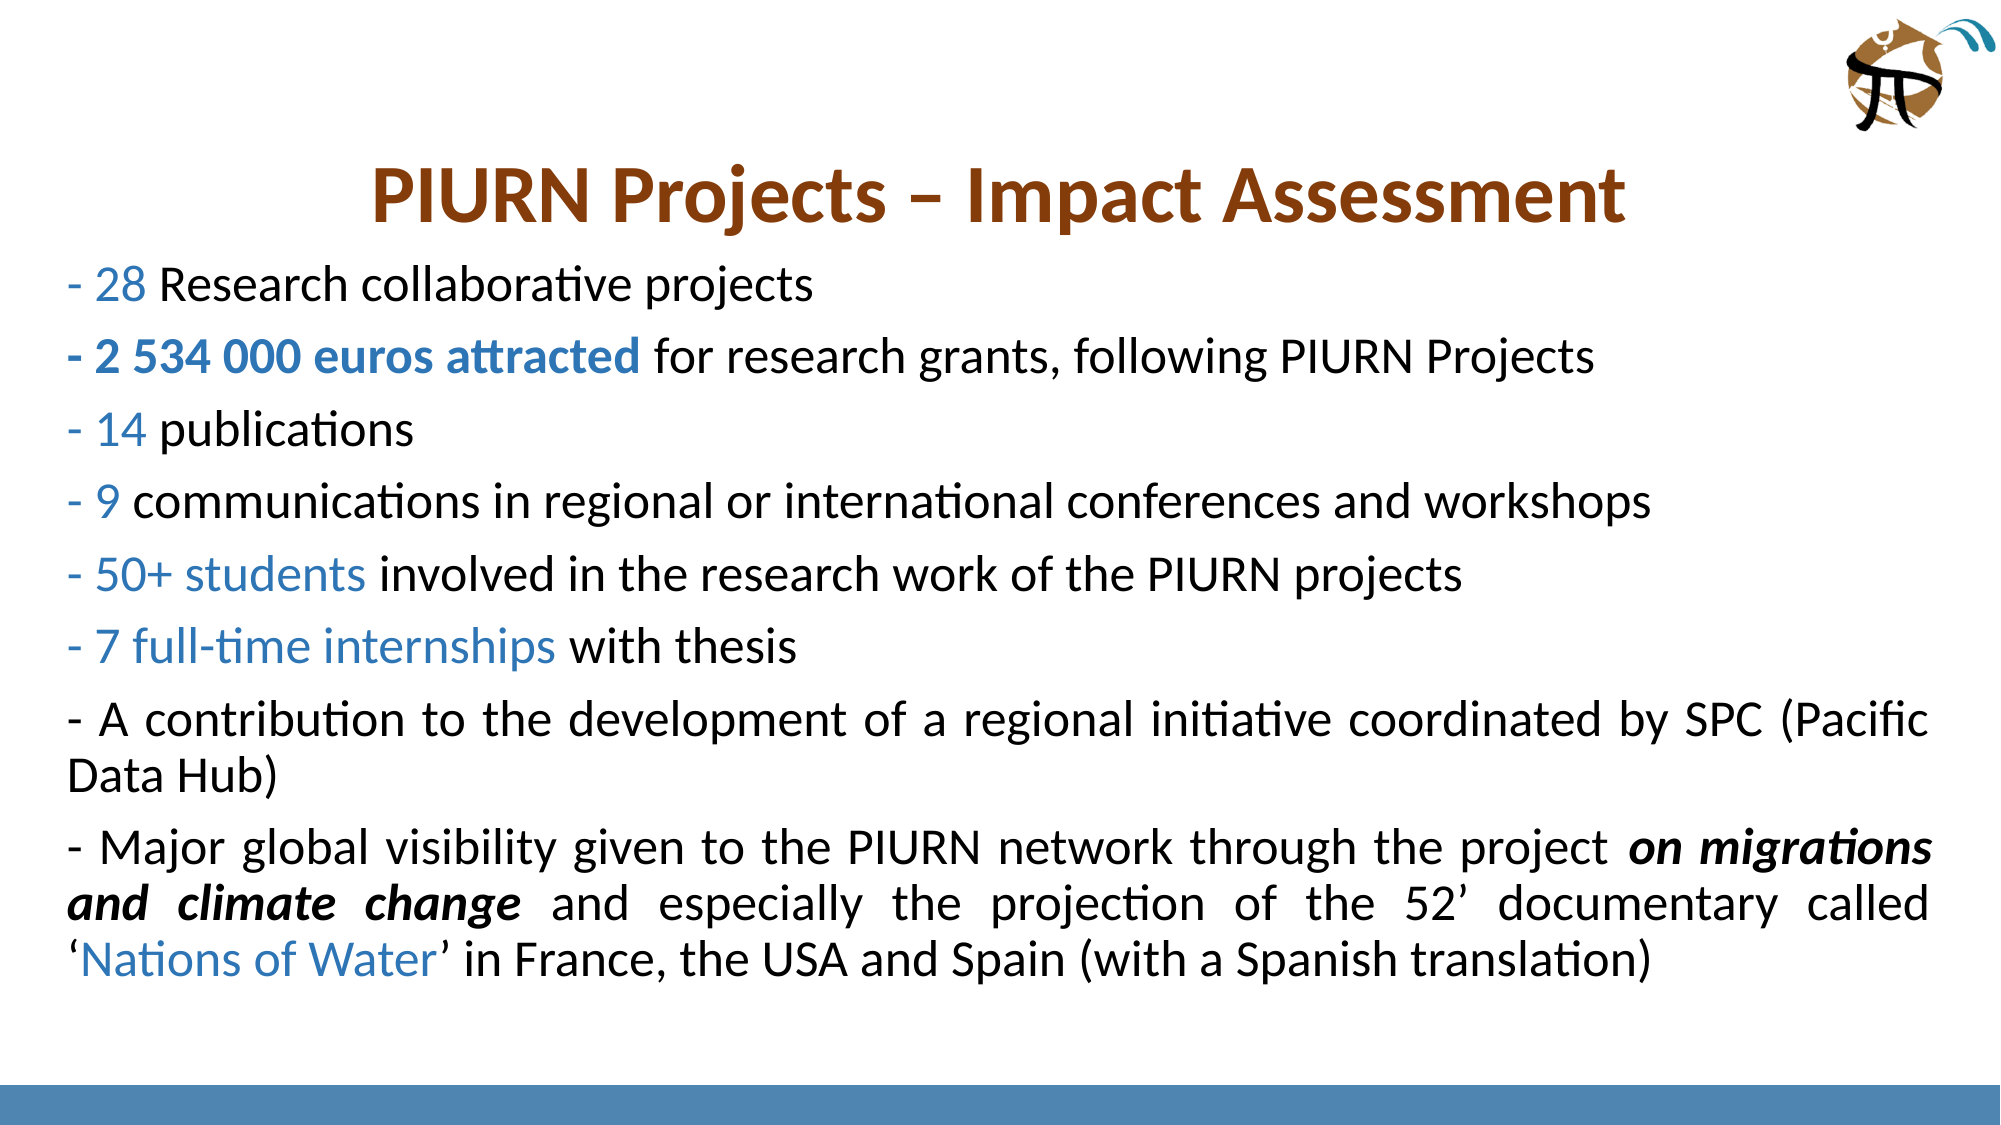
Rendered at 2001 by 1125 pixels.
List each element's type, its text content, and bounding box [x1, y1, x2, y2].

text_box [0, 1085, 2000, 1125]
subtitle PIURN Projects – Impact Assessment - 28 Research collaborative projects - 2 534 000 euros attracted for research grants, following PIURN Projects - 14 publications - 9 communications in regional or international conferences and workshops - 50+ students involved in the research work of the PIURN projects - 7 full-time internships with thesis - A contribution to the development of a regional initiative coordinated by SPC (Pacific Data Hub) - Major global visibility given to the PIURN network through the project on migrations and climate change and especially the projection of the 52’ documentary called ‘Nations of Water’ in France, the USA and Spain (with a Spanish translation) [51, 80, 1948, 1077]
picture [1838, 0, 2000, 161]
